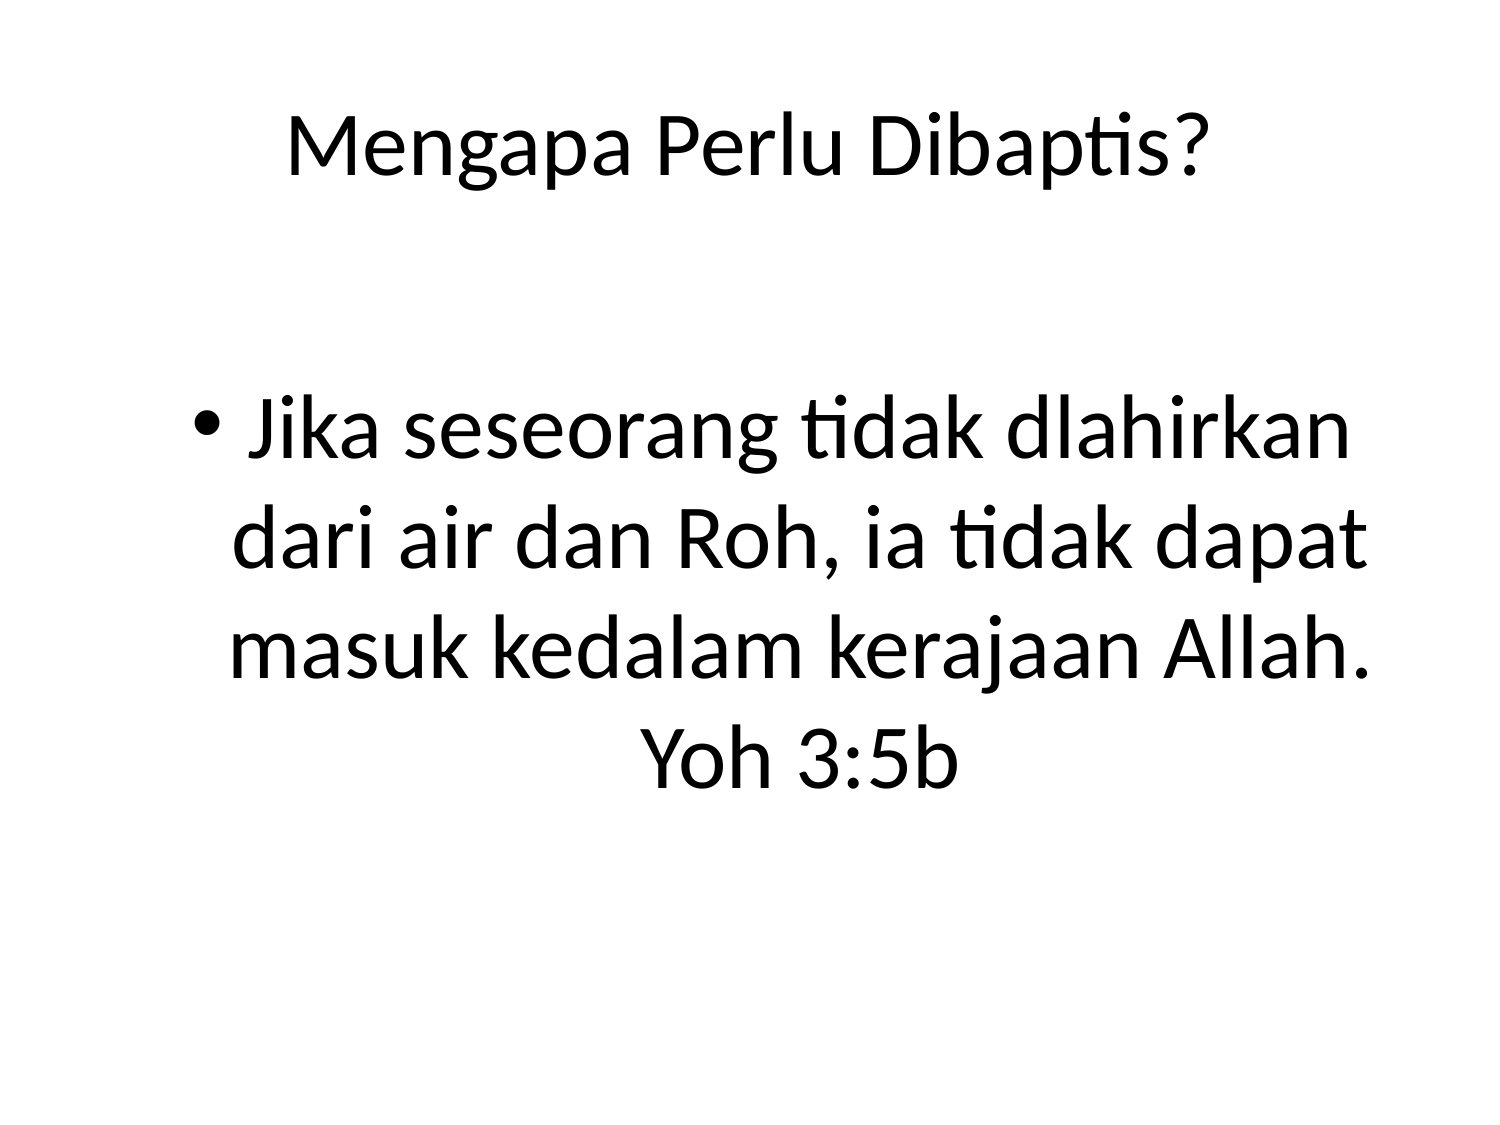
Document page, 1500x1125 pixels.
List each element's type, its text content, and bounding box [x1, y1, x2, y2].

list Jika seseorang tidak dlahirkan dari air dan Roh, ia tidak dapat masuk kedalam kerajaan Allah. Yoh 3:5b [97, 359, 1448, 877]
title Mengapa Perlu Dibaptis? [75, 45, 1425, 233]
